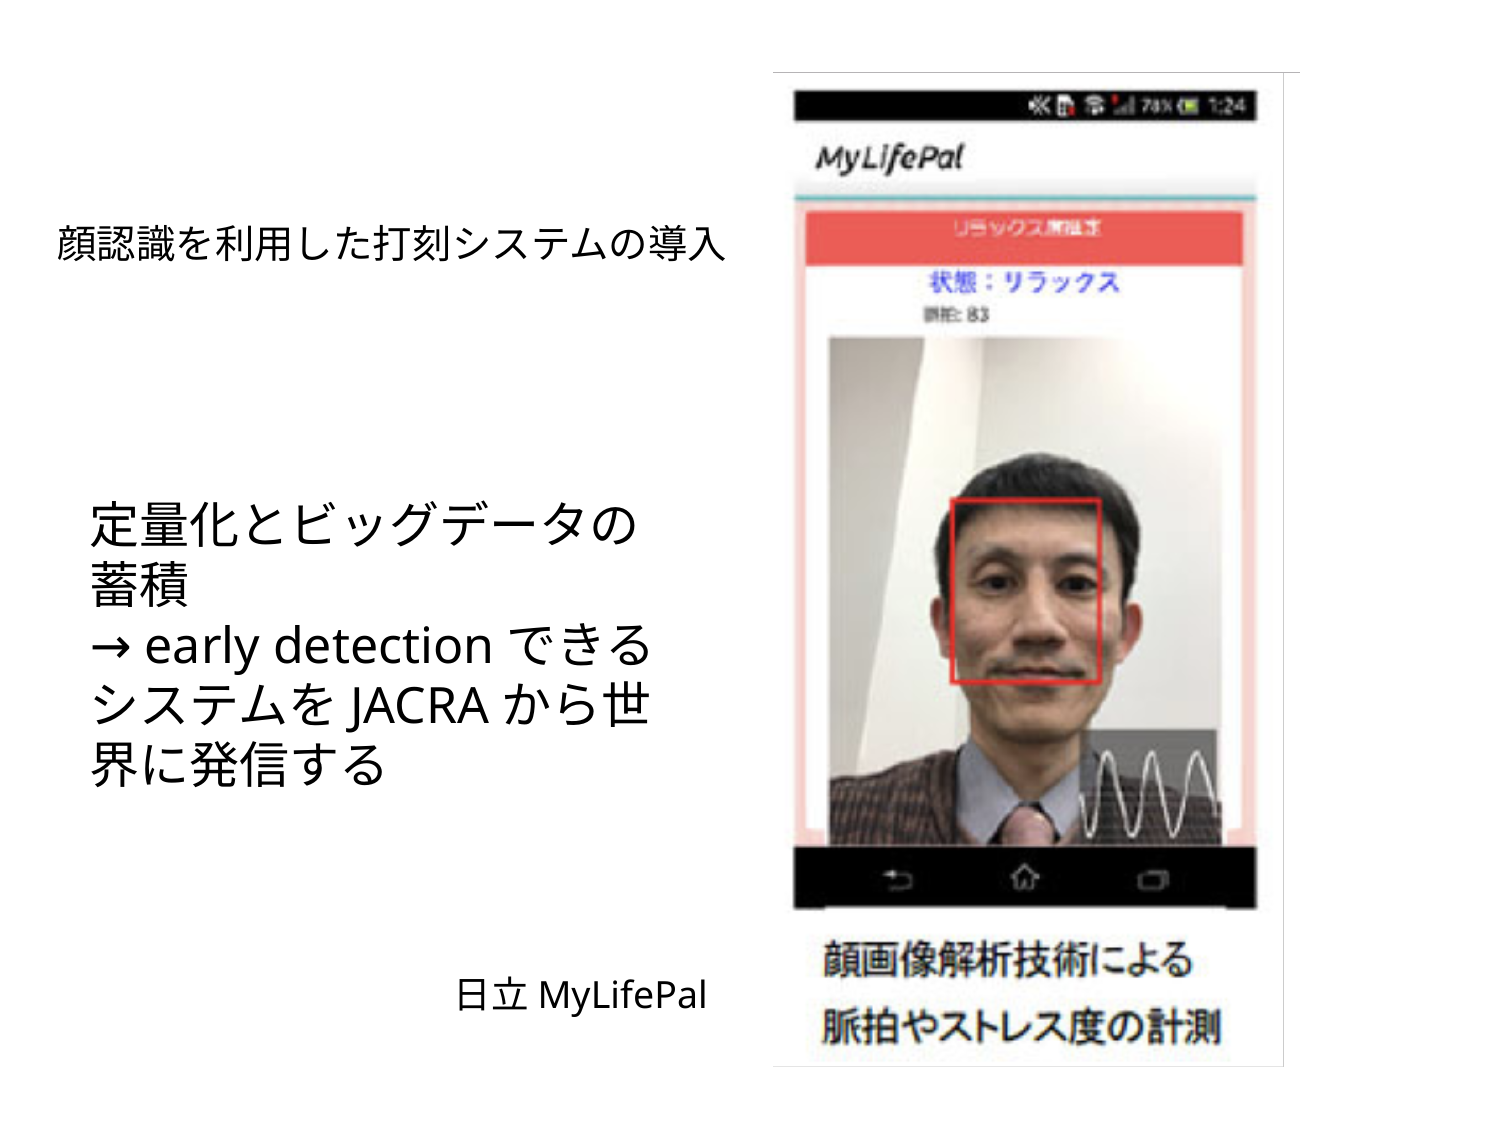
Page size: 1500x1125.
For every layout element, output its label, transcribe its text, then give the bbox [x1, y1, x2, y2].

text_box 日立MyLifePal [438, 963, 723, 1024]
text_box 定量化とビッグデータの蓄積 → early detectionできる システムをJACRAから世界に発信する [75, 486, 672, 801]
picture [772, 68, 1300, 1078]
title 顔認識を利用した打刻システムの導入 [34, 204, 750, 328]
